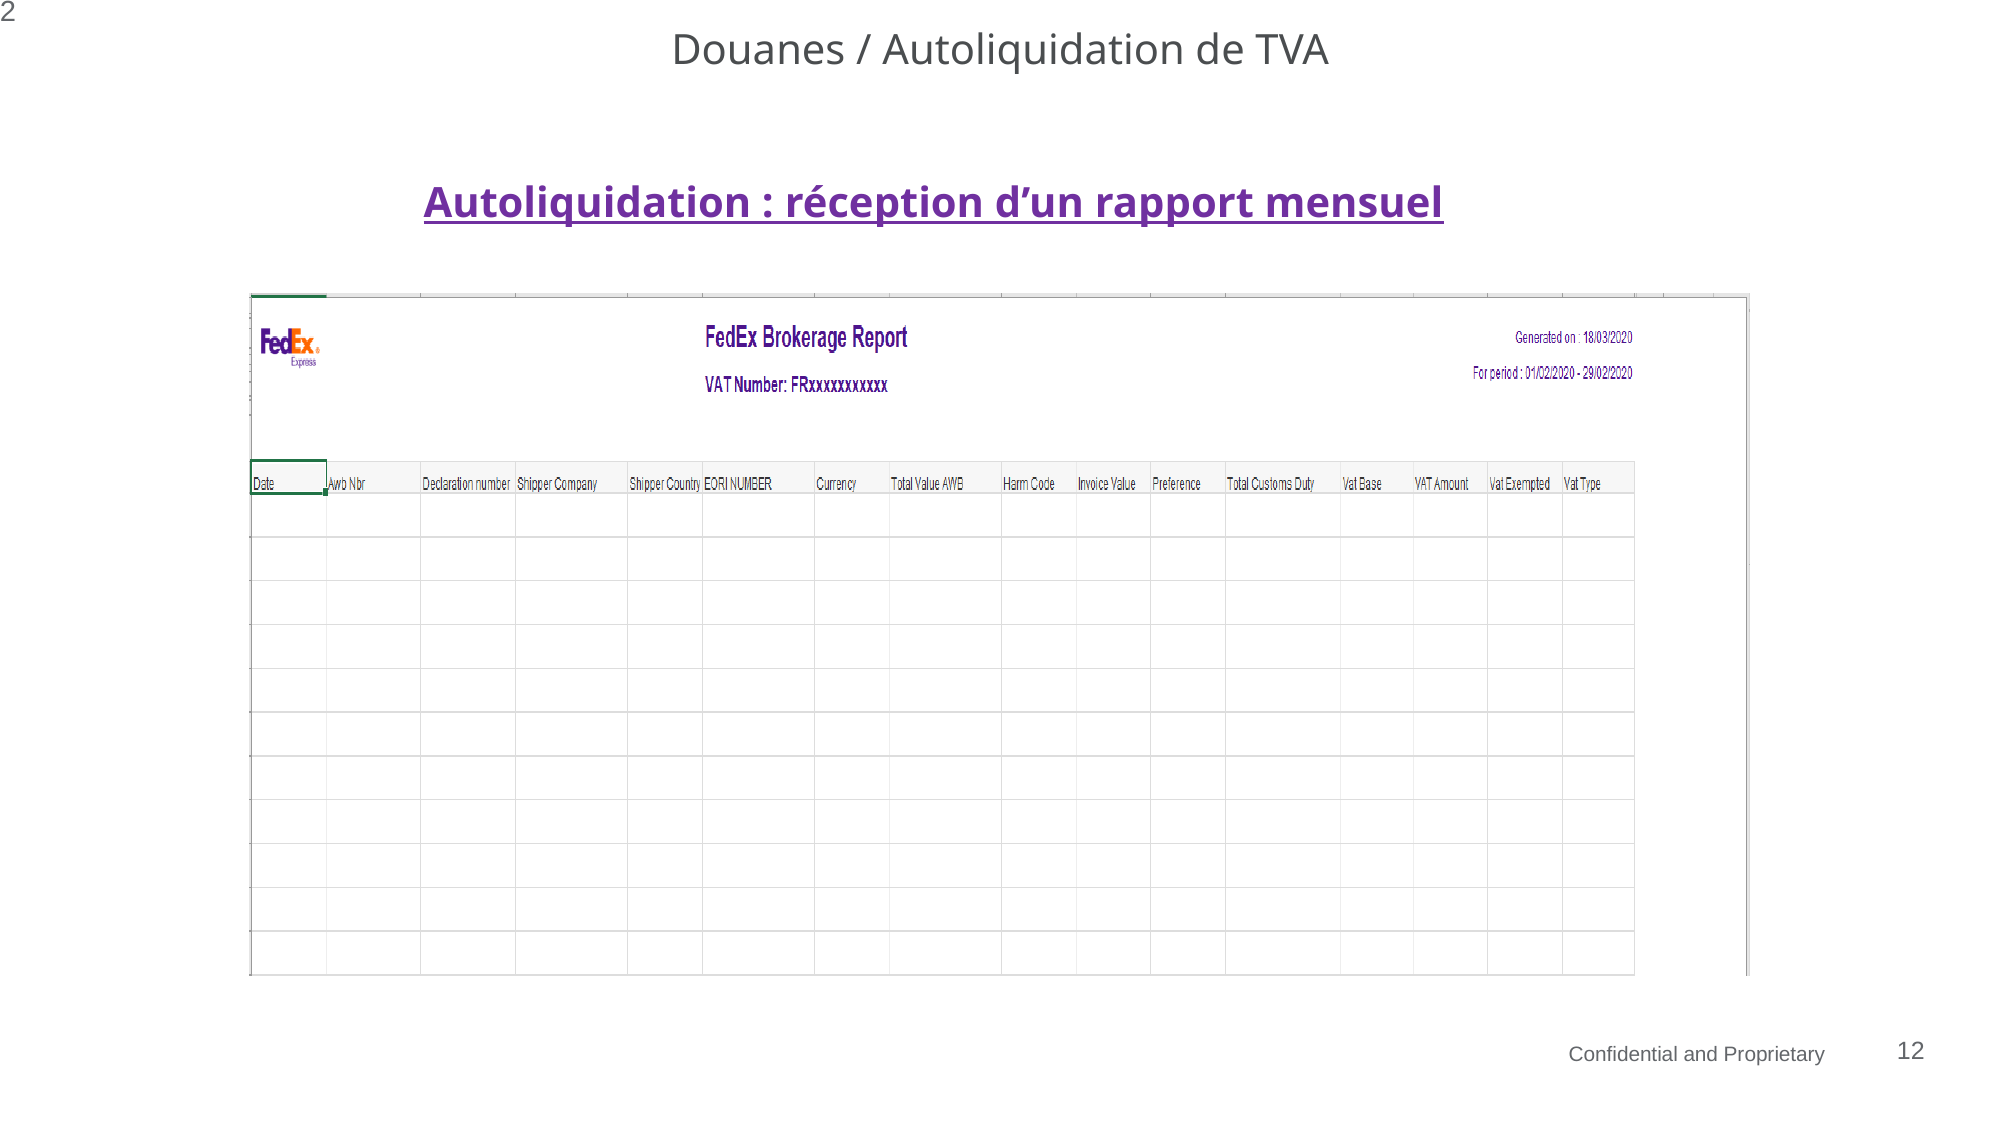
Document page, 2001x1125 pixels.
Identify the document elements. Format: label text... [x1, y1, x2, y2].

picture [249, 293, 1750, 976]
title Douanes / Autoliquidation de TVA [474, 26, 1526, 73]
list Autoliquidation : réception d’un rapport mensuel [423, 73, 1526, 227]
